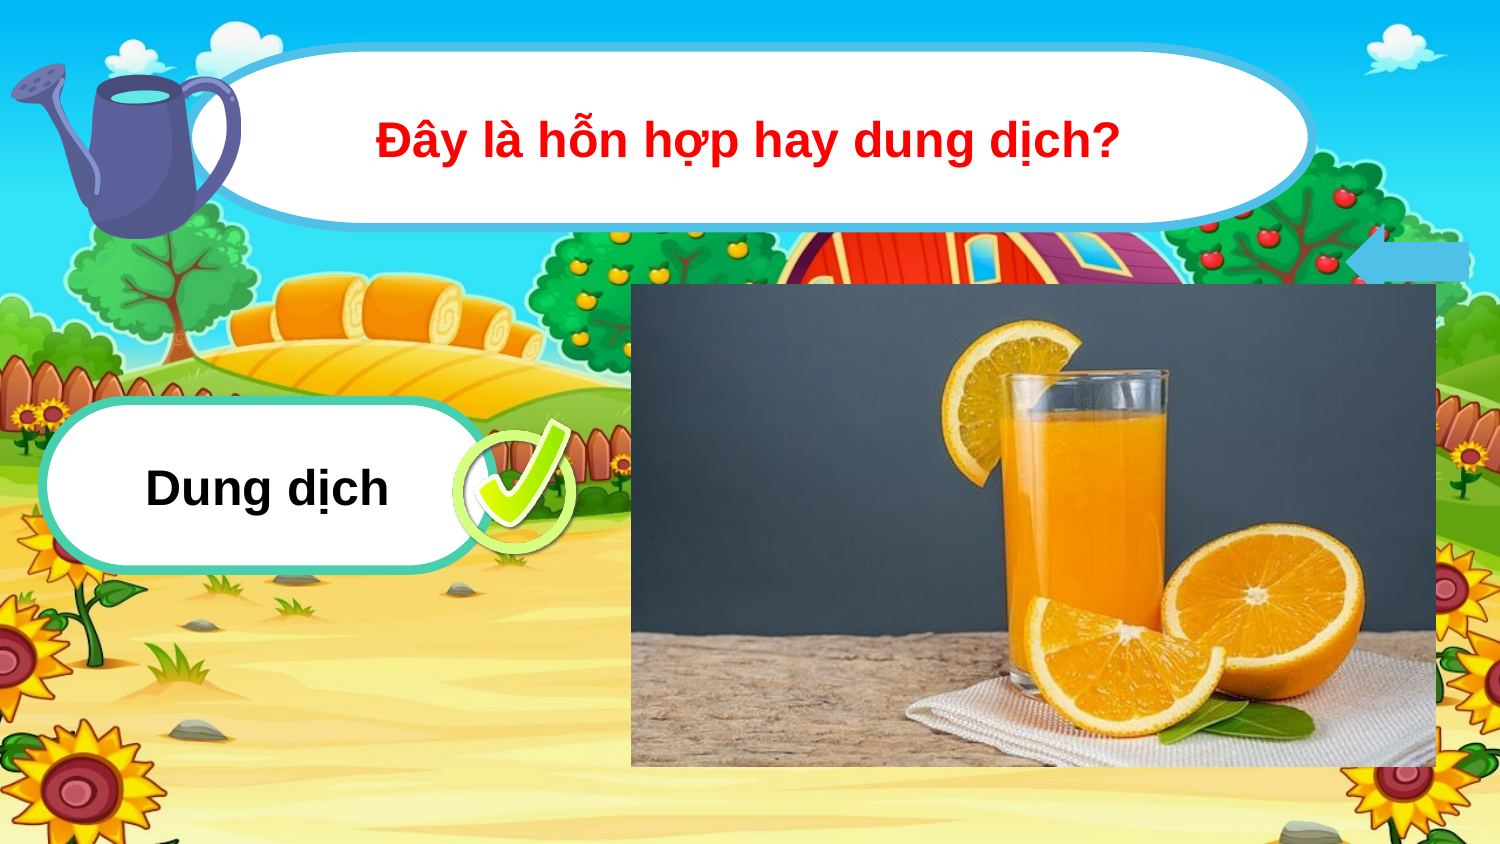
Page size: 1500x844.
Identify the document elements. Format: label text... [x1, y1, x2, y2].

text_box Dung dịch [41, 399, 447, 572]
text_box [1343, 220, 1471, 284]
text_box Đây là hỗn hợp hay dung dịch? [241, 45, 1314, 229]
picture [0, 21, 1500, 844]
picture [1364, 23, 1447, 76]
